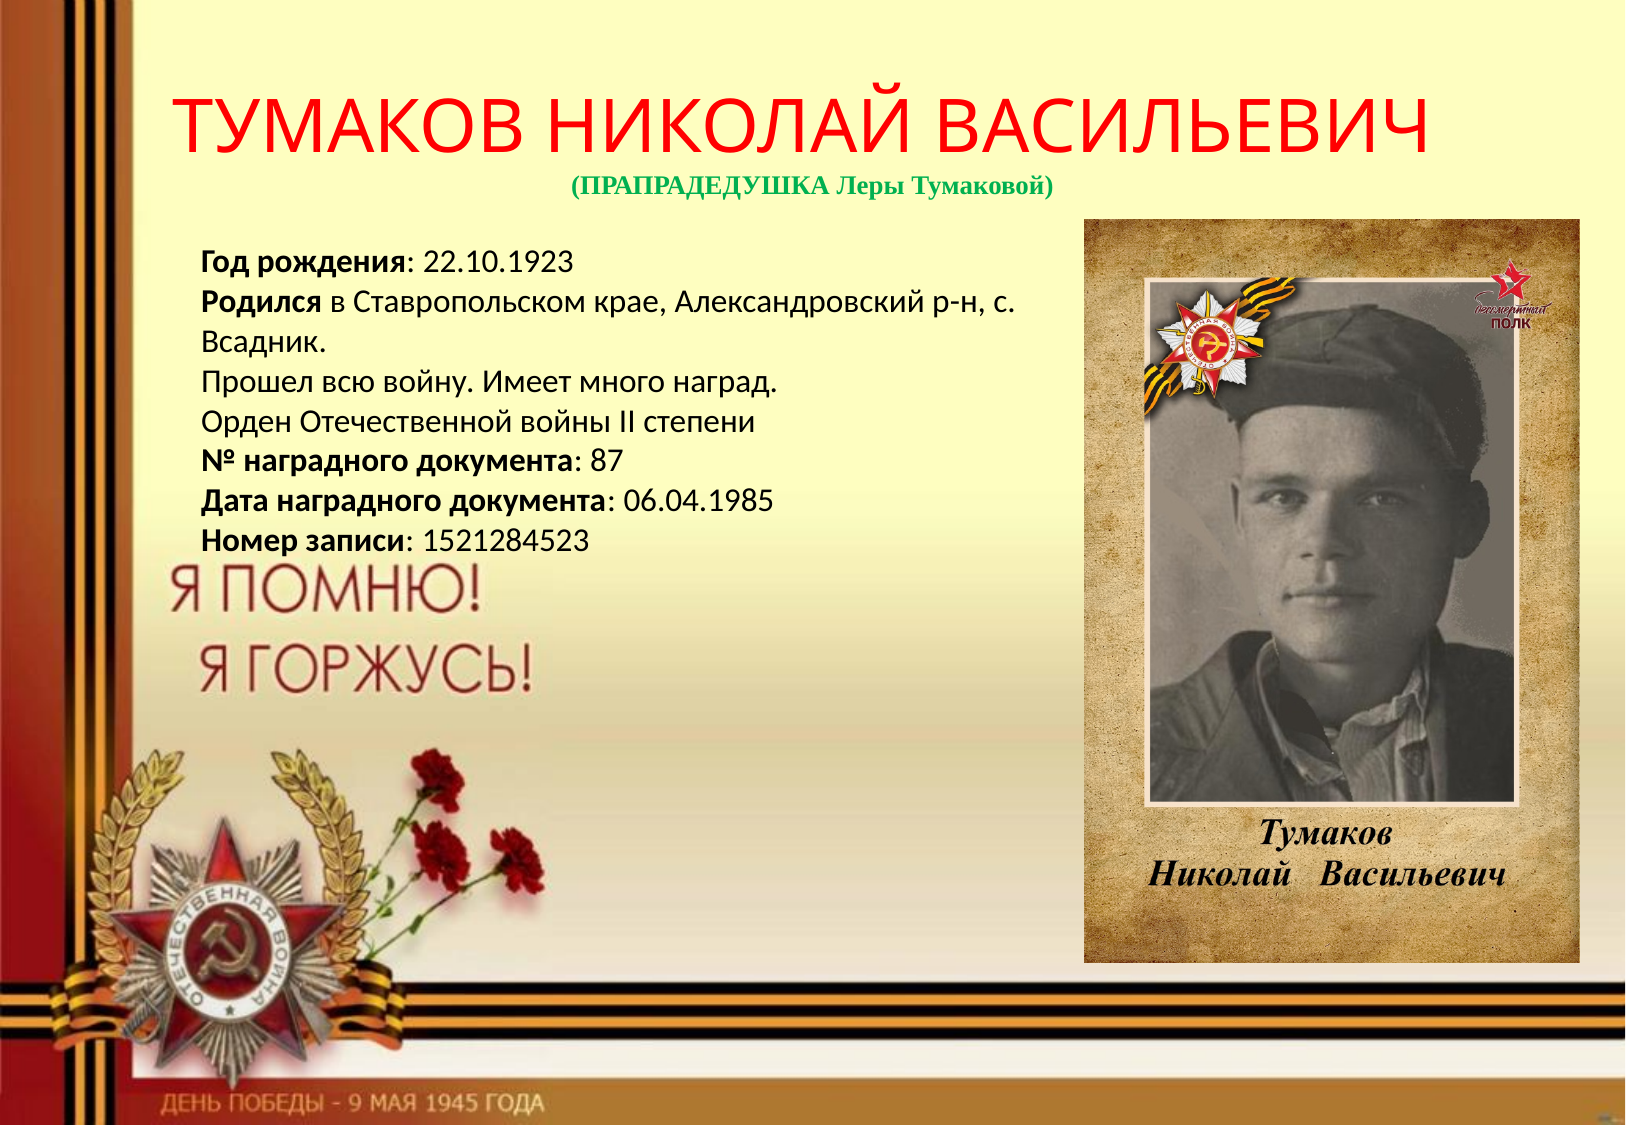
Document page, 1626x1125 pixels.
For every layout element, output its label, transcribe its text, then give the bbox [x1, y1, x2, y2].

picture [0, 0, 1626, 1125]
text_box Год рождения: 22.10.1923 Родился в Ставропольском крае, Александровский р-н, с. Всадник. Прошел всю войну. Имеет много наград. Орден Отечественной войны II степени № наградного документа: 87 Дата наградного документа: 06.04.1985 Номер записи: 1521284523 [186, 231, 1073, 566]
title ТУМАКОВ НИКОЛАЙ ВАСИЛЬЕВИЧ (ПРАПРАДЕДУШКА Леры Тумаковой) [81, 45, 1544, 233]
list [1083, 219, 1580, 963]
